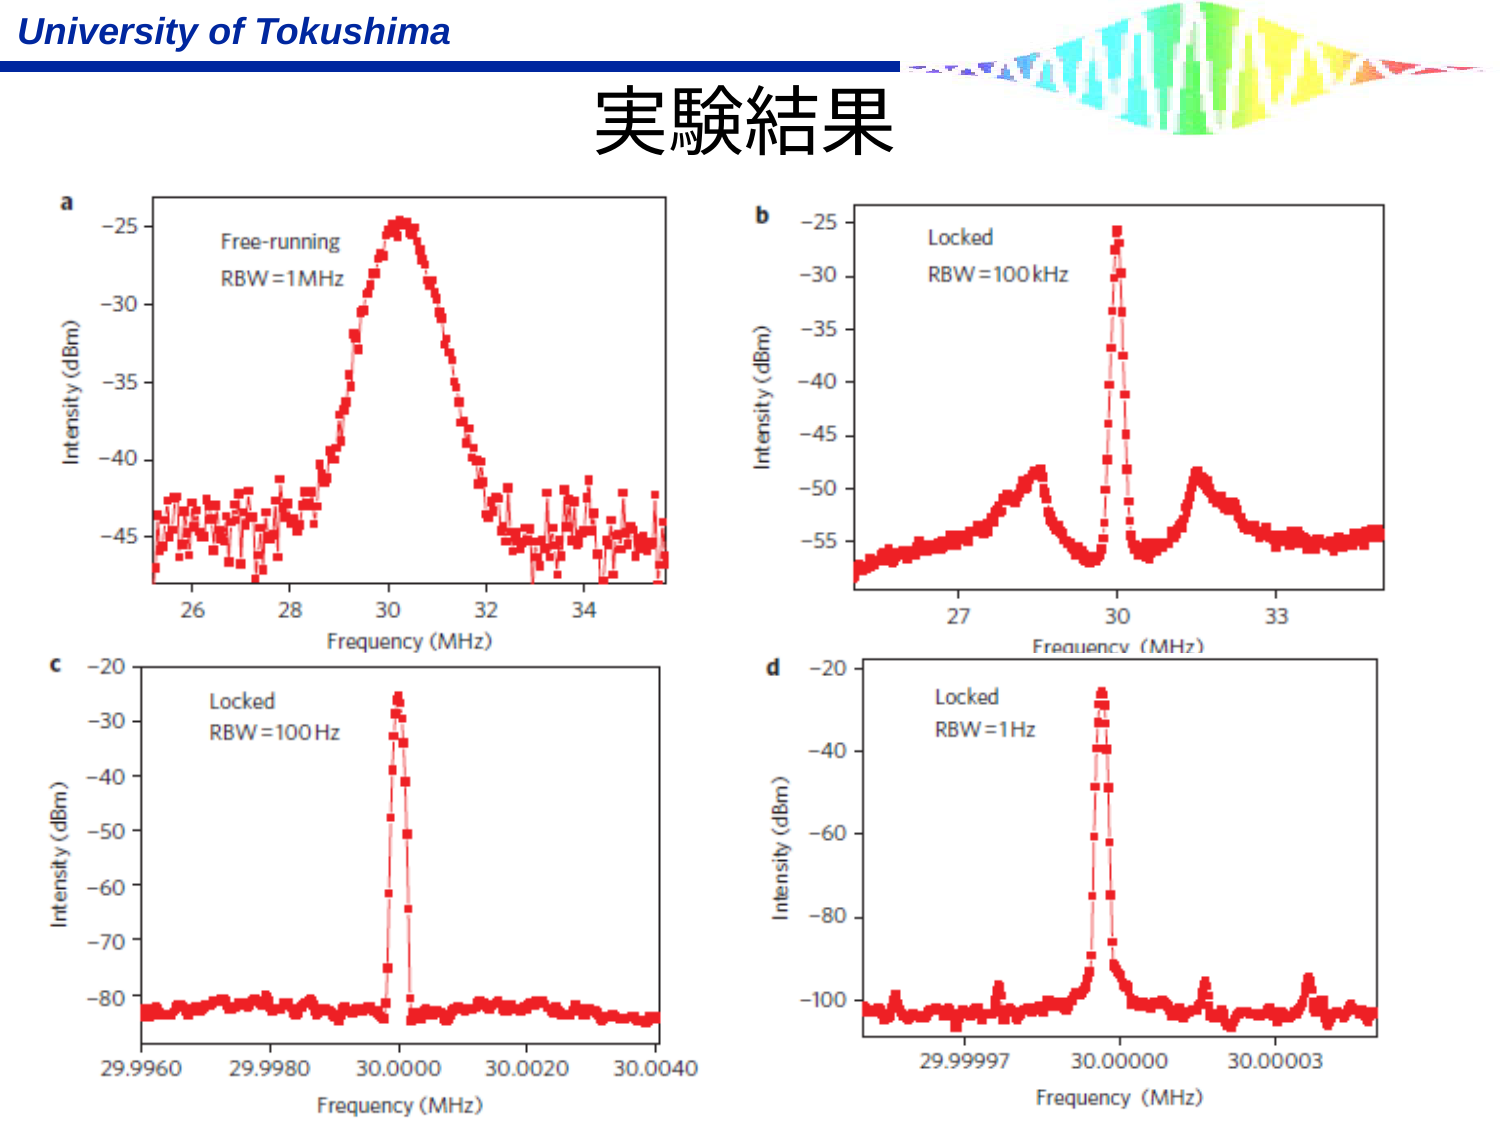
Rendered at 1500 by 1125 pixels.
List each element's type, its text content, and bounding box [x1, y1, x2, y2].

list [52, 189, 673, 651]
picture [900, 0, 1500, 138]
picture [744, 191, 1395, 1111]
title 実験結果 [69, 66, 1420, 173]
picture [43, 652, 702, 1121]
